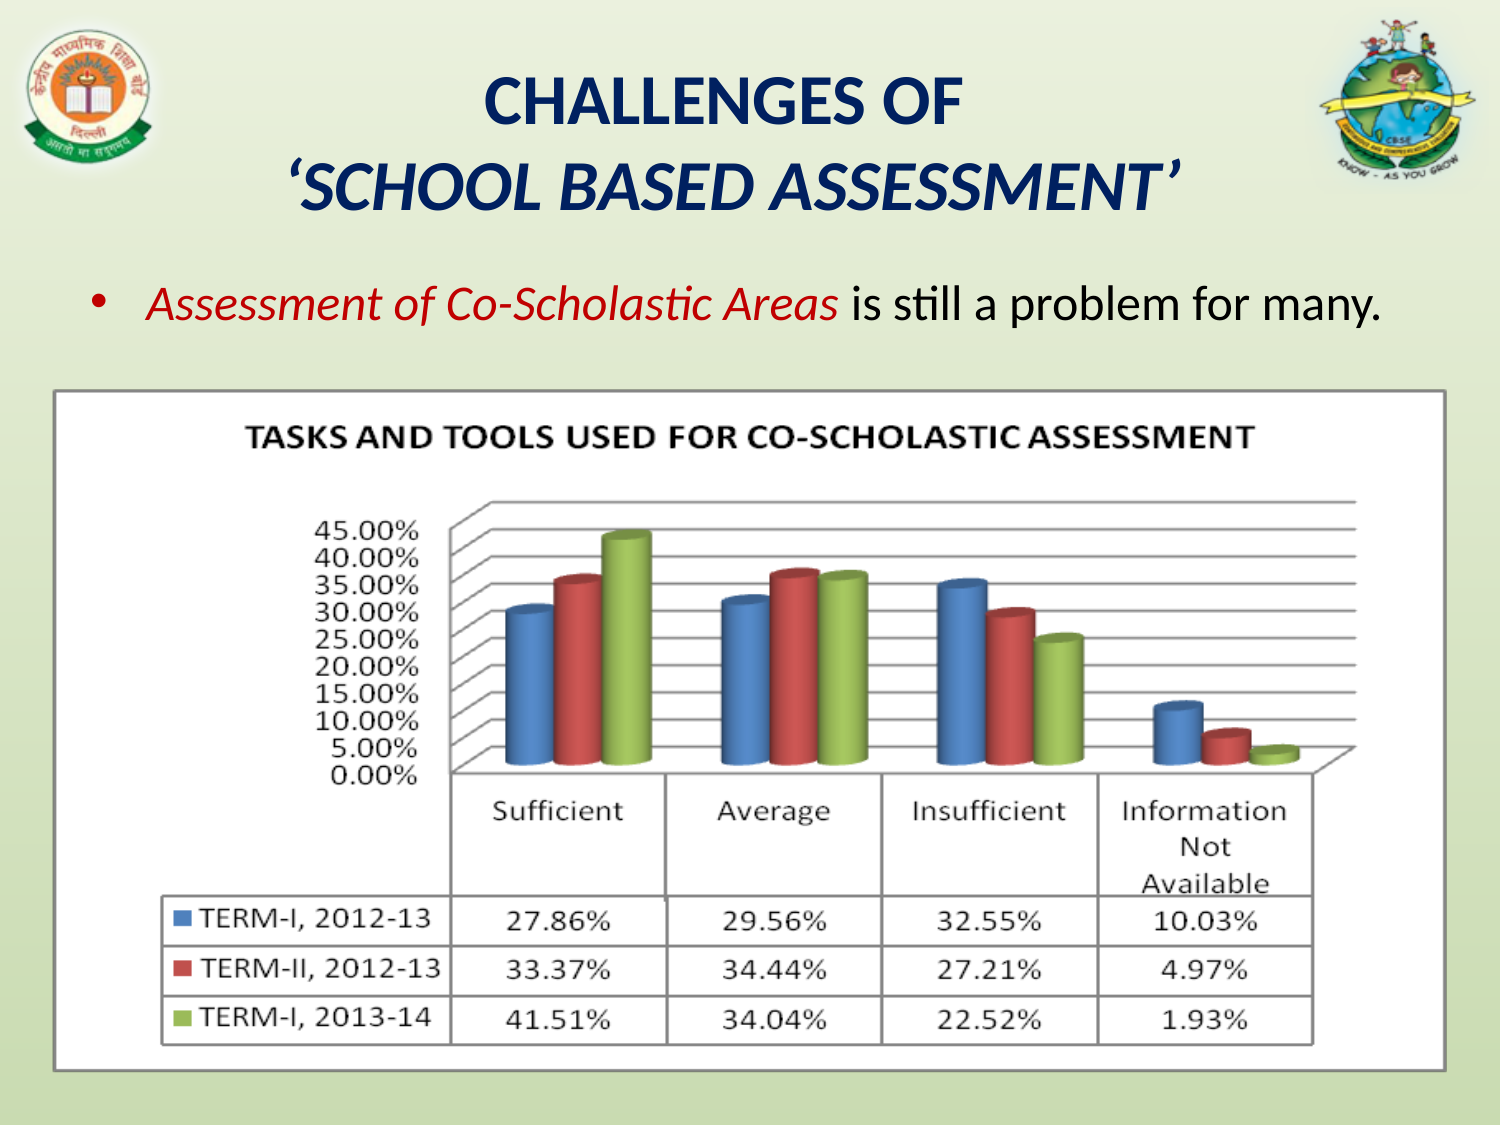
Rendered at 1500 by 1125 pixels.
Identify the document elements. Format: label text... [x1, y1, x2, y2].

title CHALLENGES OF ‘SCHOOL BASED ASSESSMENT’ [135, 45, 1329, 233]
picture [4, 9, 172, 185]
picture [1305, 7, 1489, 194]
picture [49, 387, 1451, 1076]
list Assessment of Co-Scholastic Areas is still a problem for many. [75, 262, 1425, 385]
